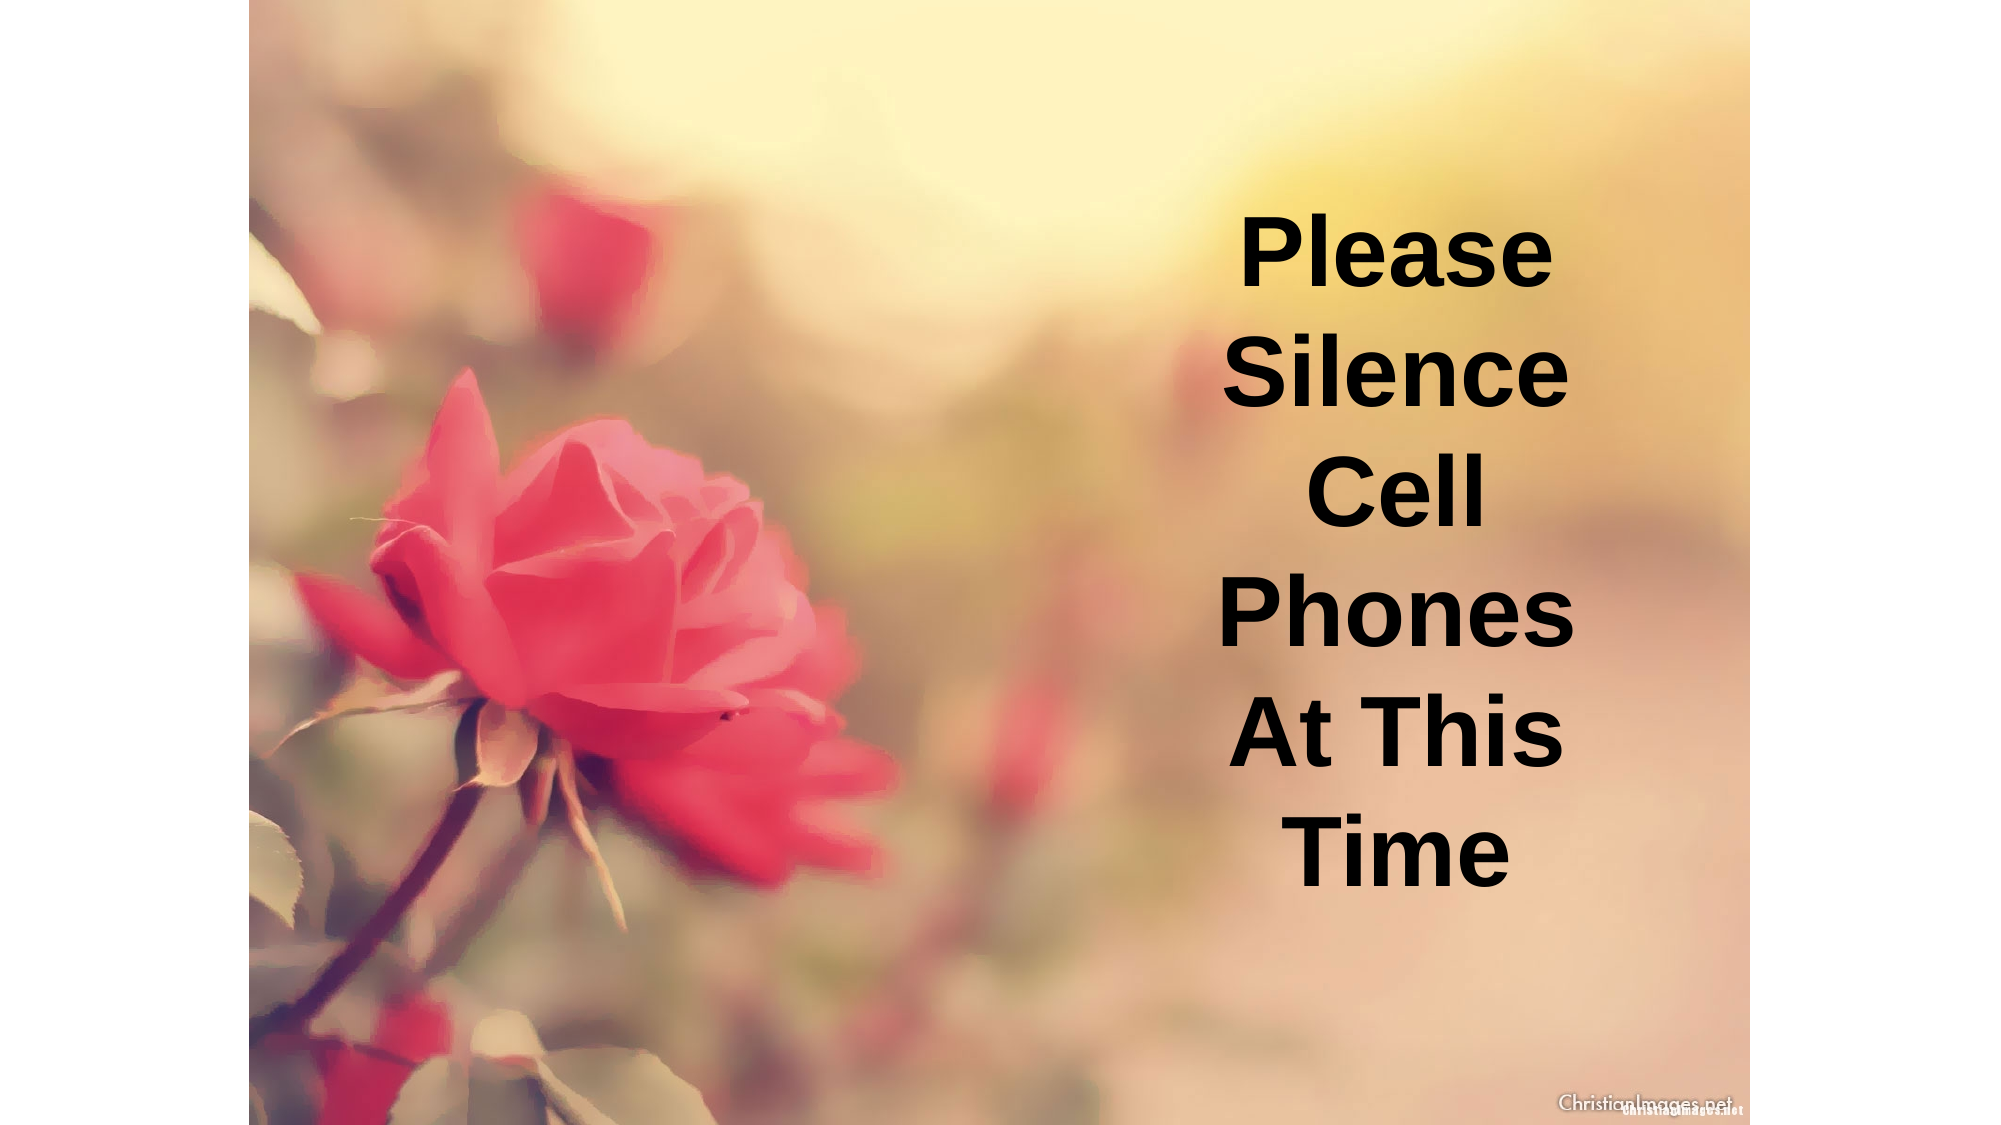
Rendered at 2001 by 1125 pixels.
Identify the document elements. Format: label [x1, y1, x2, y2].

picture [249, 0, 1750, 1125]
